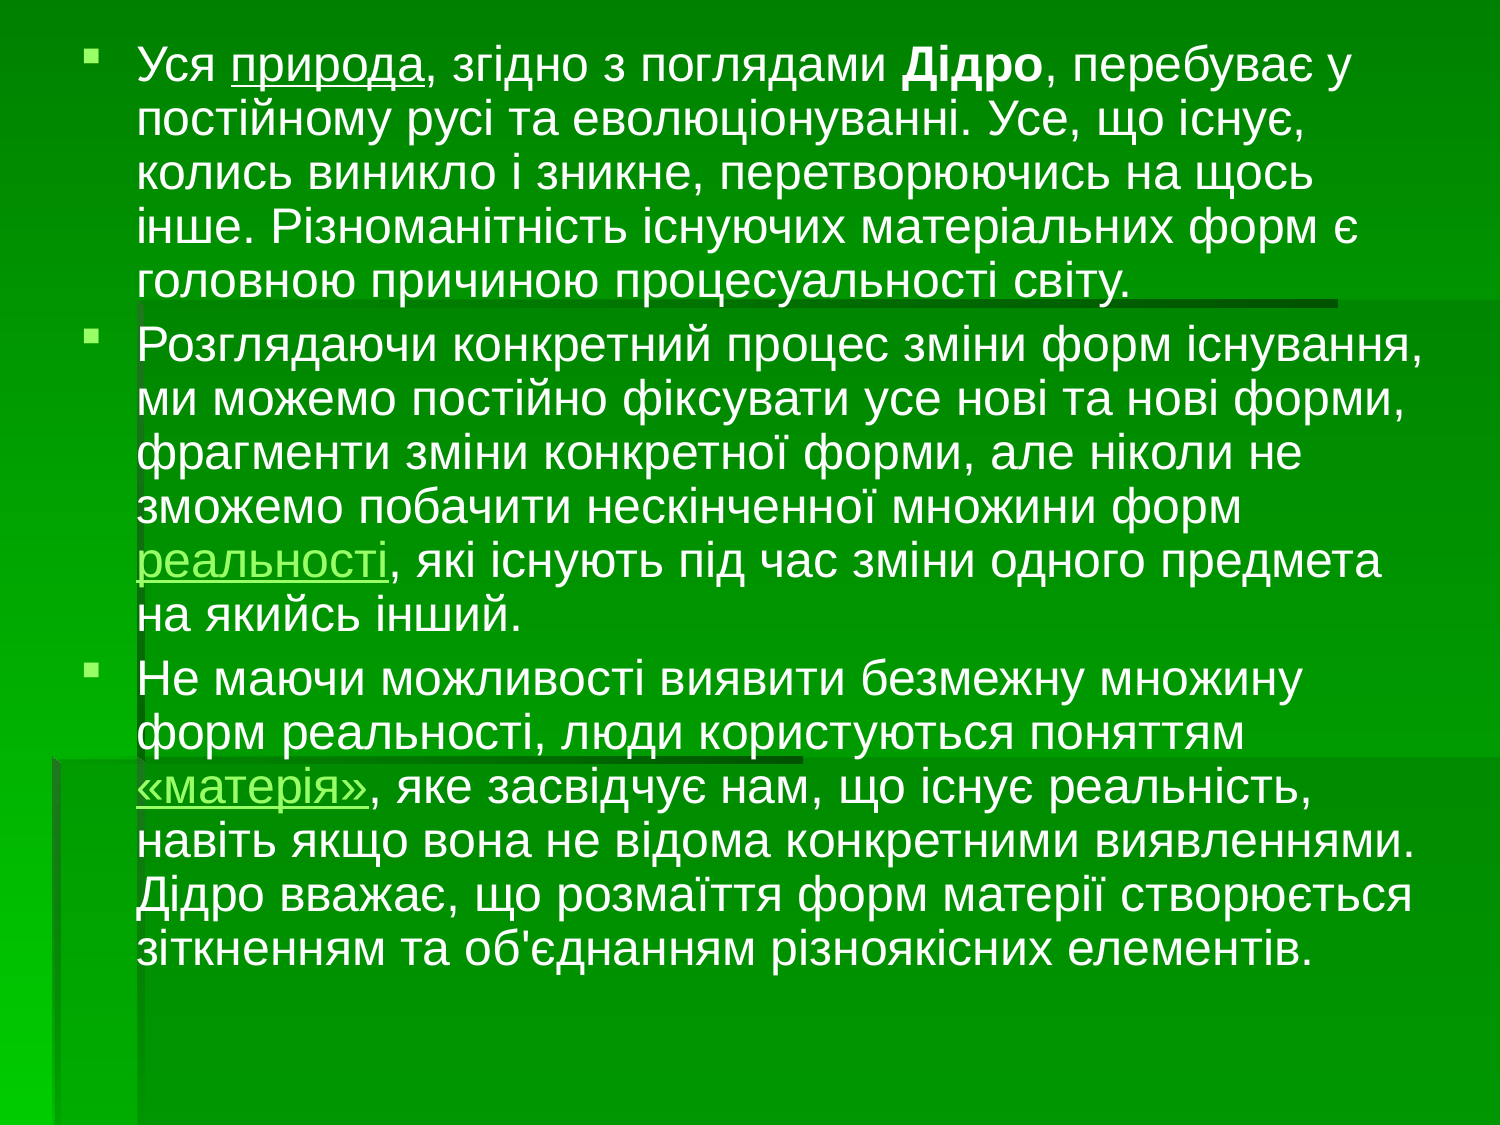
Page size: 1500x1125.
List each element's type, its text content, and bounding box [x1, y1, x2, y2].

list Уся природа, згідно з поглядами Дідро, перебуває у постійному русі та еволюціонуванні. Усе, що існує, колись виникло і зникне, перетворюючись на щось інше. Різноманітність існуючих матеріальних форм є головною причиною процесуальності світу. Розглядаючи конкретний процес зміни форм існування, ми можемо постійно фіксувати усе нові та нові форми, фрагменти зміни конкретної форми, але ніколи не зможемо побачити нескінченної множини форм реальності, які існують під час зміни одного предмета на якийсь інший. Не маючи можливості виявити безмежну множину форм реальності, люди користуються поняттям «матерія», яке засвідчує нам, що існує реальність, навіть якщо вона не відома конкретними виявленнями. Дідро вважає, що розмаїття форм матерії створюється зіткненням та об'єднанням різноякісних елементів. [64, 30, 1460, 1071]
